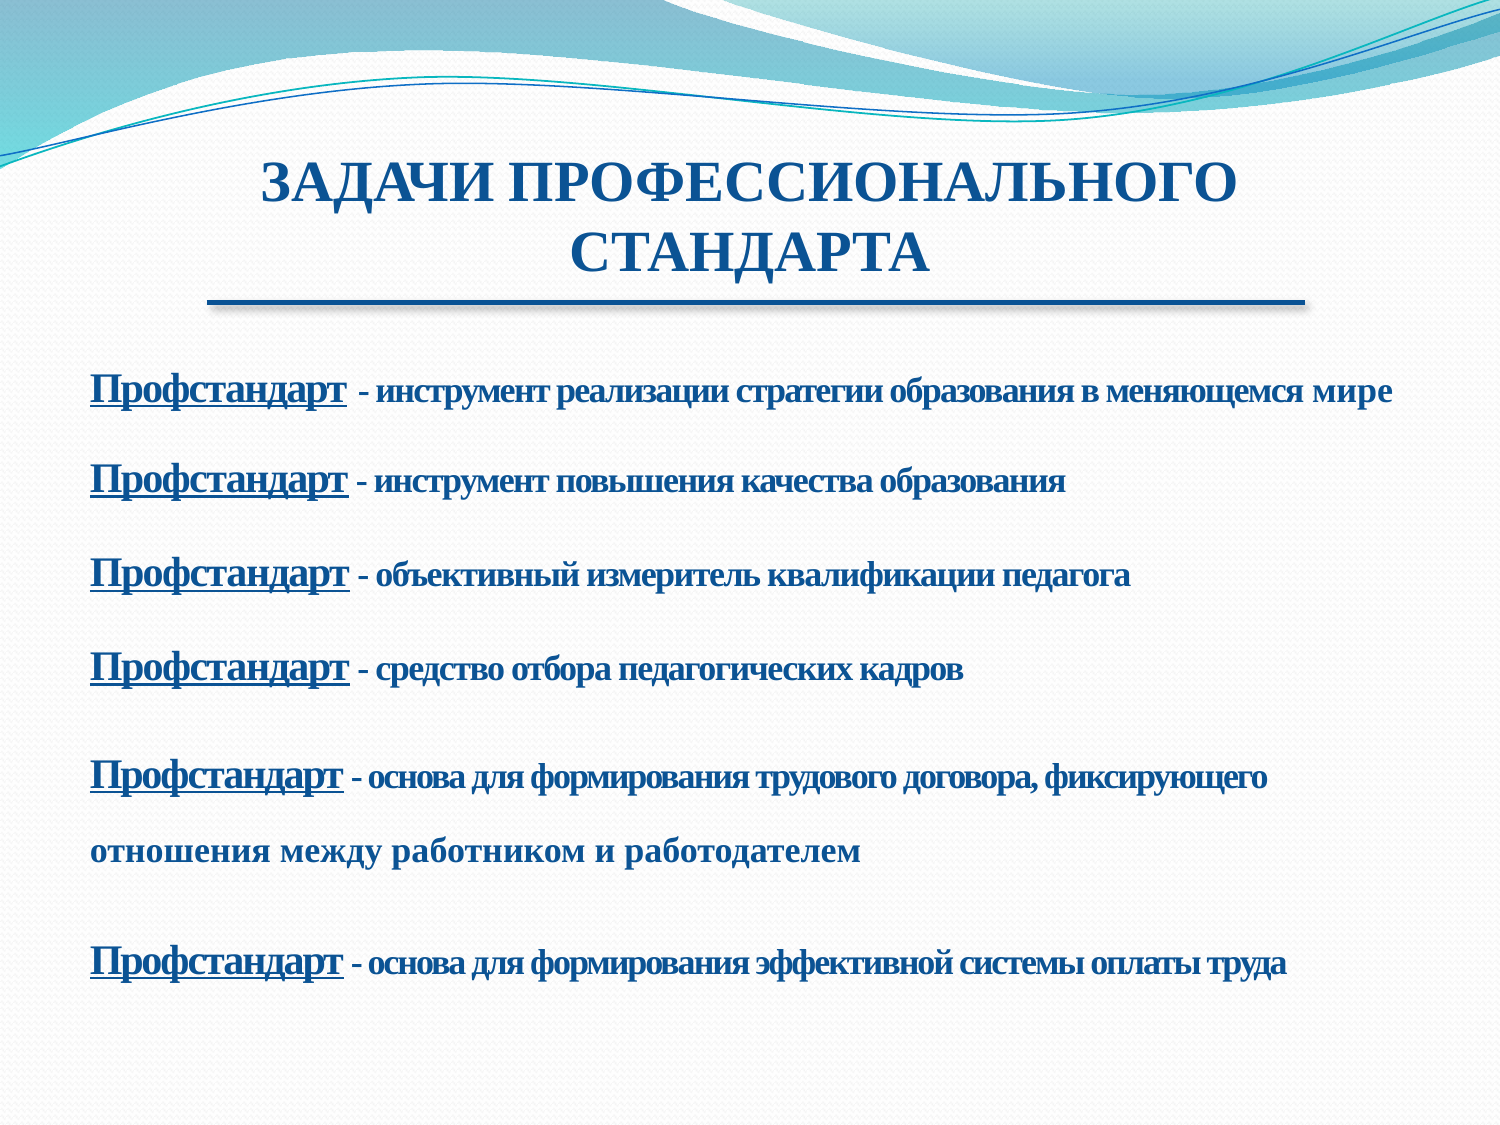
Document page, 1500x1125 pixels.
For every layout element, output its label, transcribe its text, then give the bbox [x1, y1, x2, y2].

list Профстандарт - инструмент реализации стратегии образования в меняющемся мире Профстандарт - инструмент повышения качества образования Профстандарт - объективный измеритель квалификации педагога Профстандарт - средство отбора педагогических кадров Профстандарт - основа для формирования трудового договора, фиксирующего отношения между работником и работодателем Профстандарт - основа для формирования эффективной системы оплаты труда [75, 317, 1425, 1038]
title ЗАДАЧИ ПРОФЕССИОНАЛЬНОГО СТАНДАРТА [75, 115, 1425, 303]
